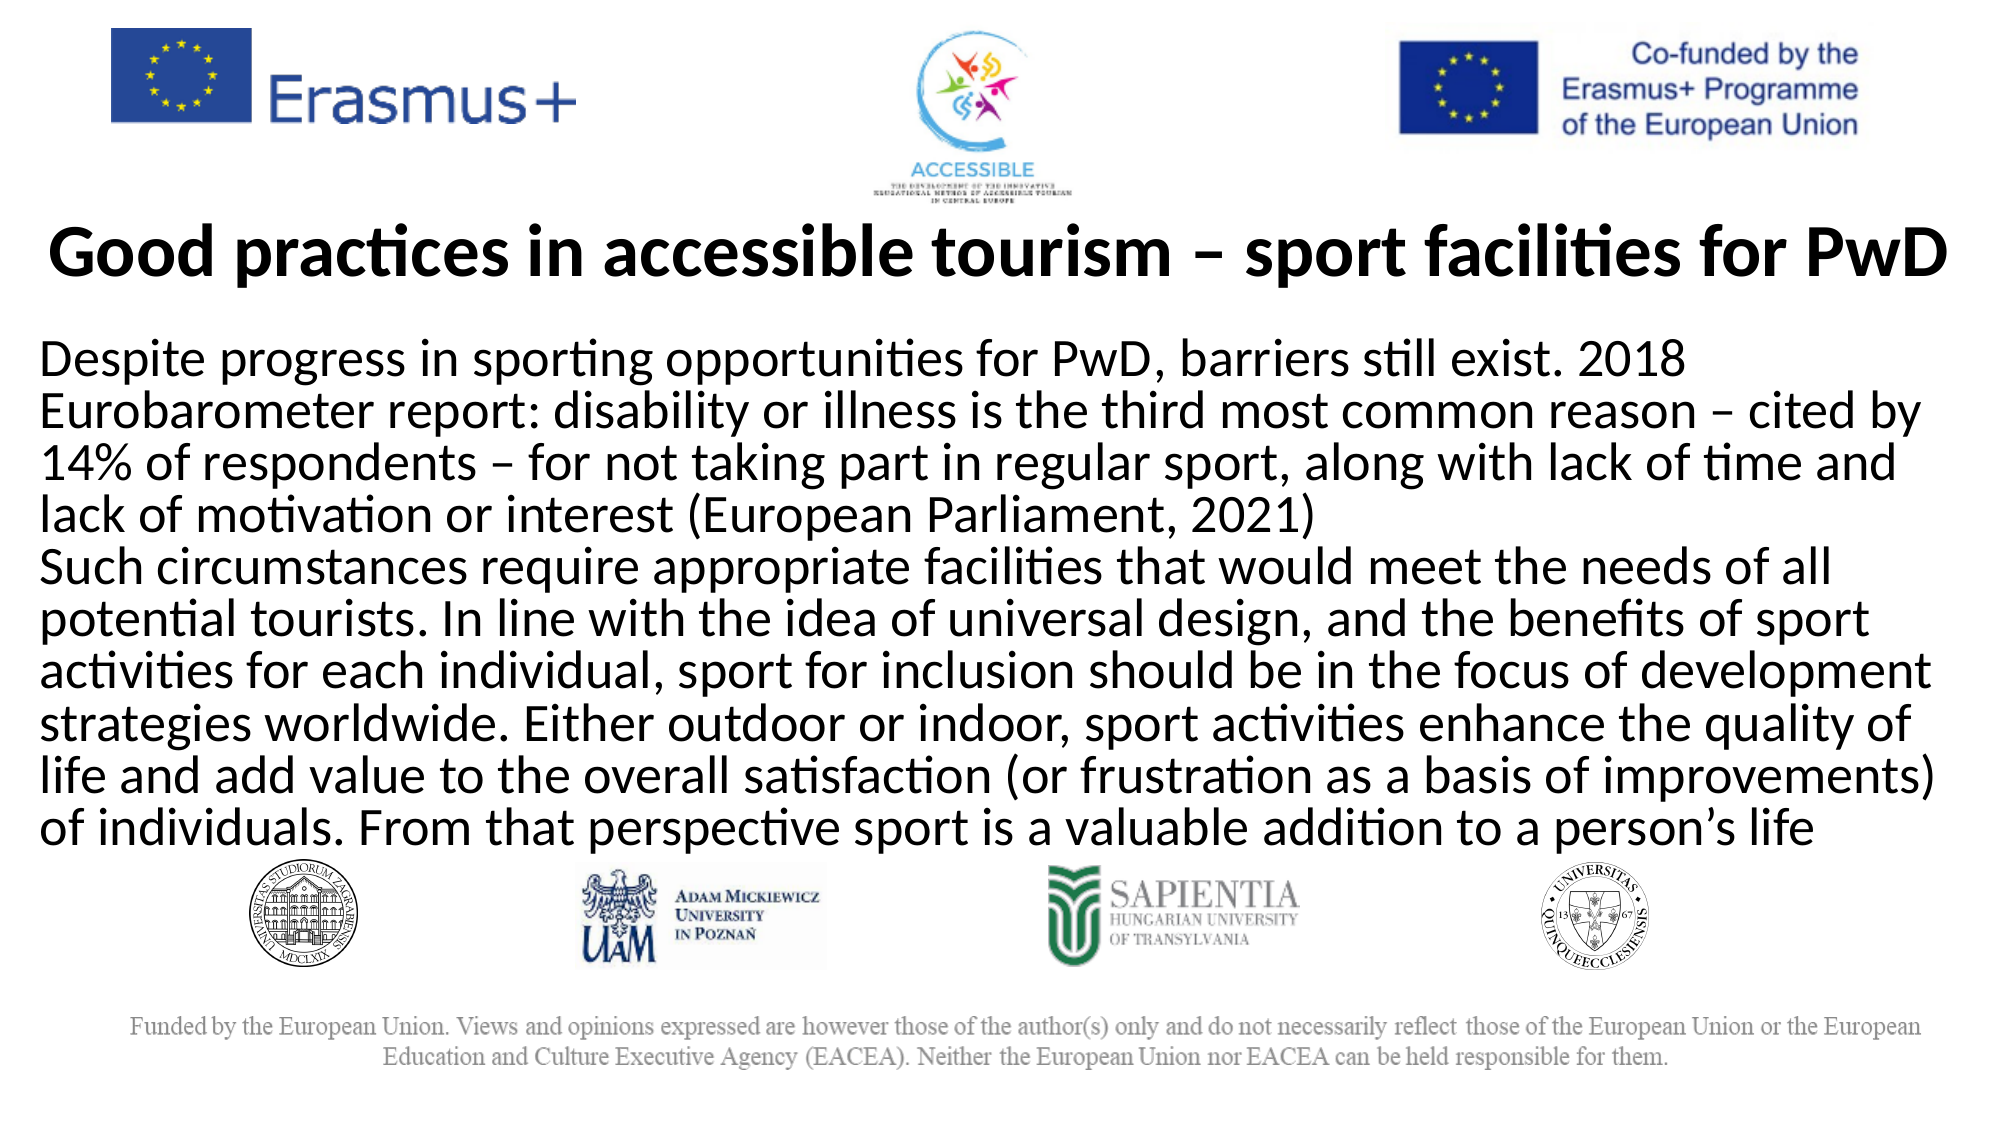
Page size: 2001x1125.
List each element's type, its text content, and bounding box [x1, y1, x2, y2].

text_box Good practices in accessible tourism – sport facilities for PwD [24, 169, 1975, 301]
picture [1385, 22, 1874, 154]
picture [575, 862, 827, 970]
picture [1048, 865, 1300, 967]
picture [111, 28, 576, 124]
picture [1541, 862, 1649, 970]
picture [249, 859, 358, 967]
title Despite progress in sporting opportunities for PwD, barriers still exist. 2018 Eurobarometer report: disability or illness is the third most common reason – cited by 14% of respondents – for not taking part in regular sport, along with lack of time and lack of motivation or interest (European Parliament, 2021) Such circumstances require appropriate facilities that would meet the needs of all potential tourists. In line with the idea of universal design, and the benefits of sport activities for each individual, sport for inclusion should be in the focus of development strategies worldwide. Either outdoor or indoor, sport activities enhance the quality of life and add value to the overall satisfaction (or frustration as a basis of improvements) of individuals. From that perspective sport is a valuable addition to a person’s life [24, 312, 1975, 864]
picture [111, 1002, 1942, 1087]
picture [860, 3, 1086, 230]
